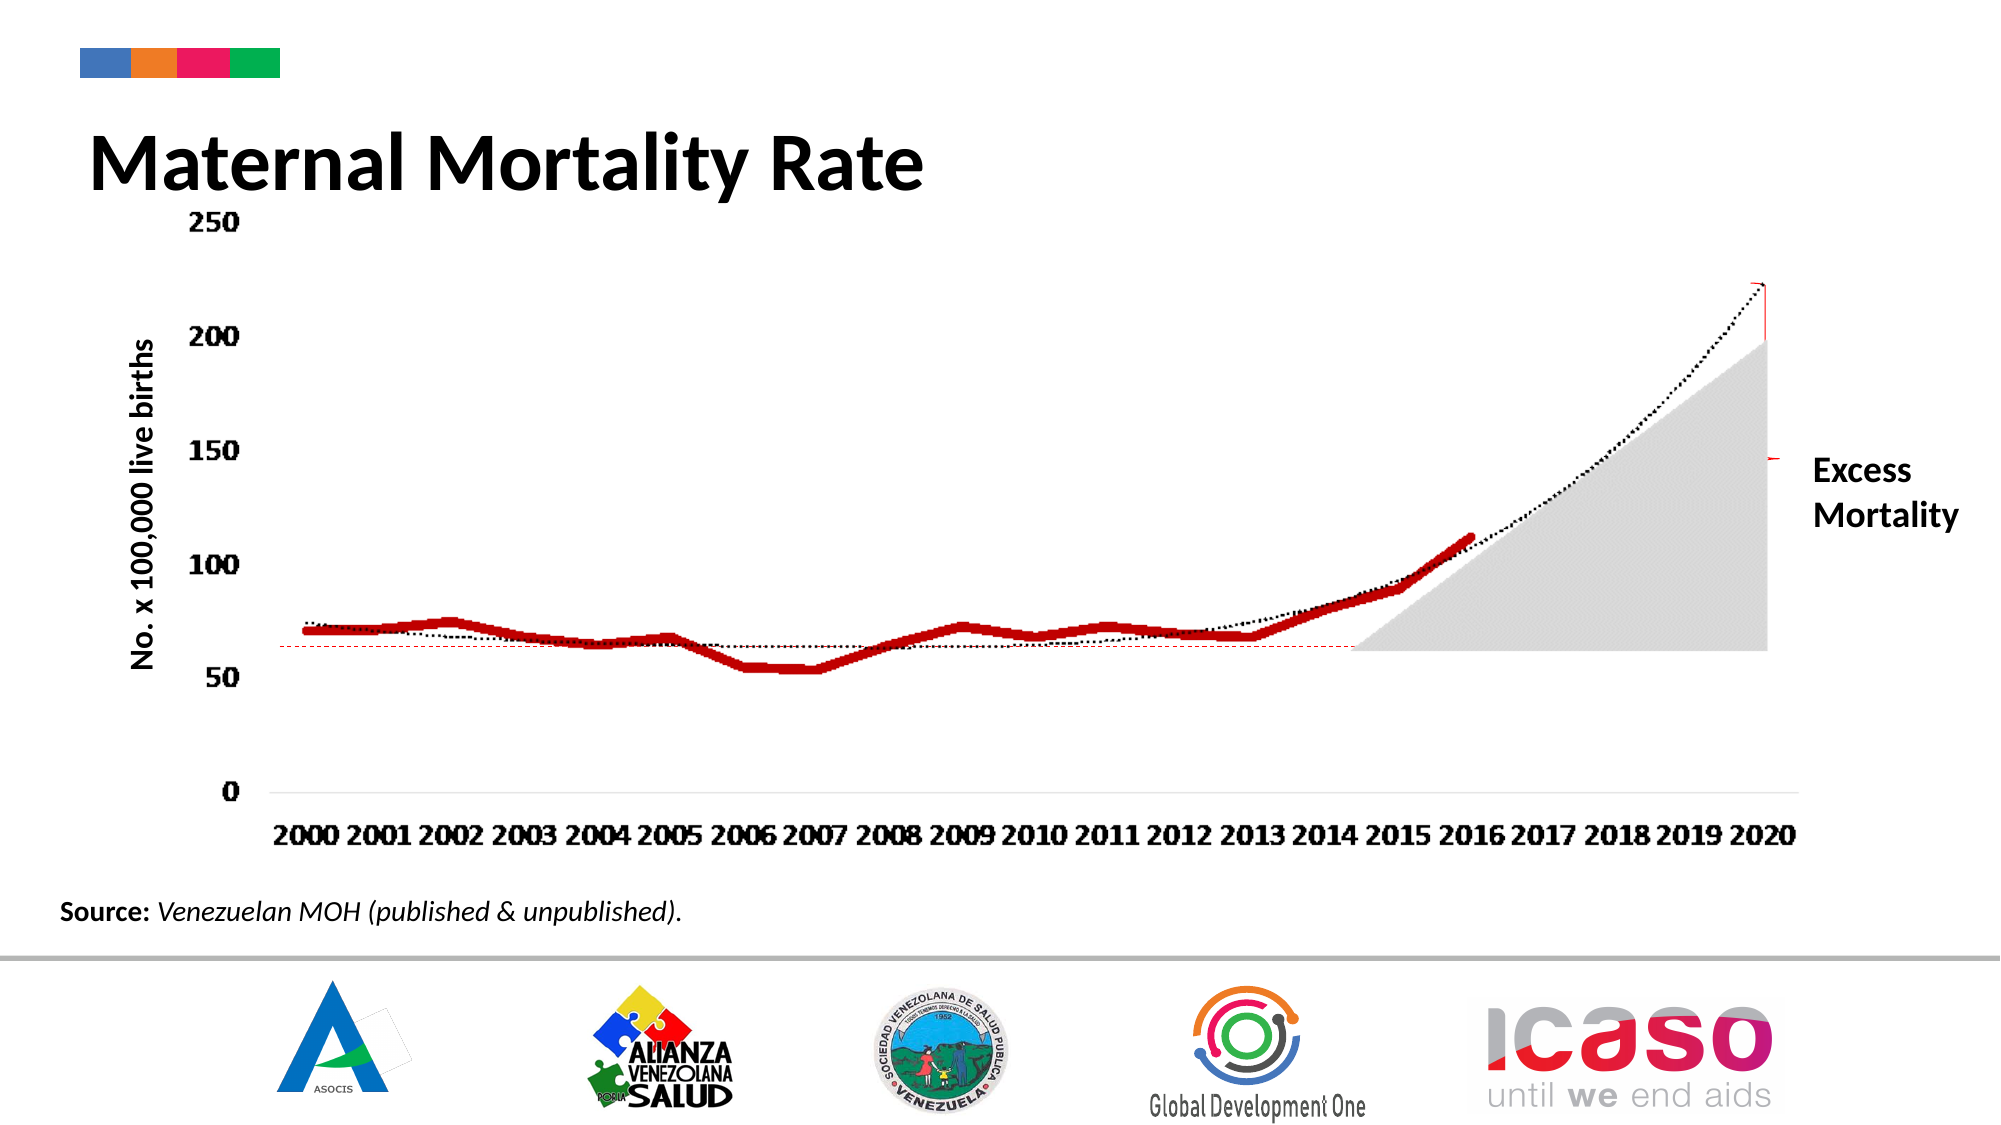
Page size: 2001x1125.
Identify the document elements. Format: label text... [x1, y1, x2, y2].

text_box No. x 100,000 live births [112, 324, 167, 687]
picture [272, 980, 412, 1110]
picture [870, 984, 1011, 1116]
picture [1467, 997, 1785, 1114]
text_box Source: Venezuelan MOH (published & unpublished). [45, 884, 1115, 935]
picture [570, 980, 754, 1116]
picture [185, 176, 1815, 858]
text_box Maternal Mortality Rate [73, 99, 1847, 215]
text_box Excess Mortality [1815, 437, 1993, 543]
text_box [80, 62, 280, 90]
